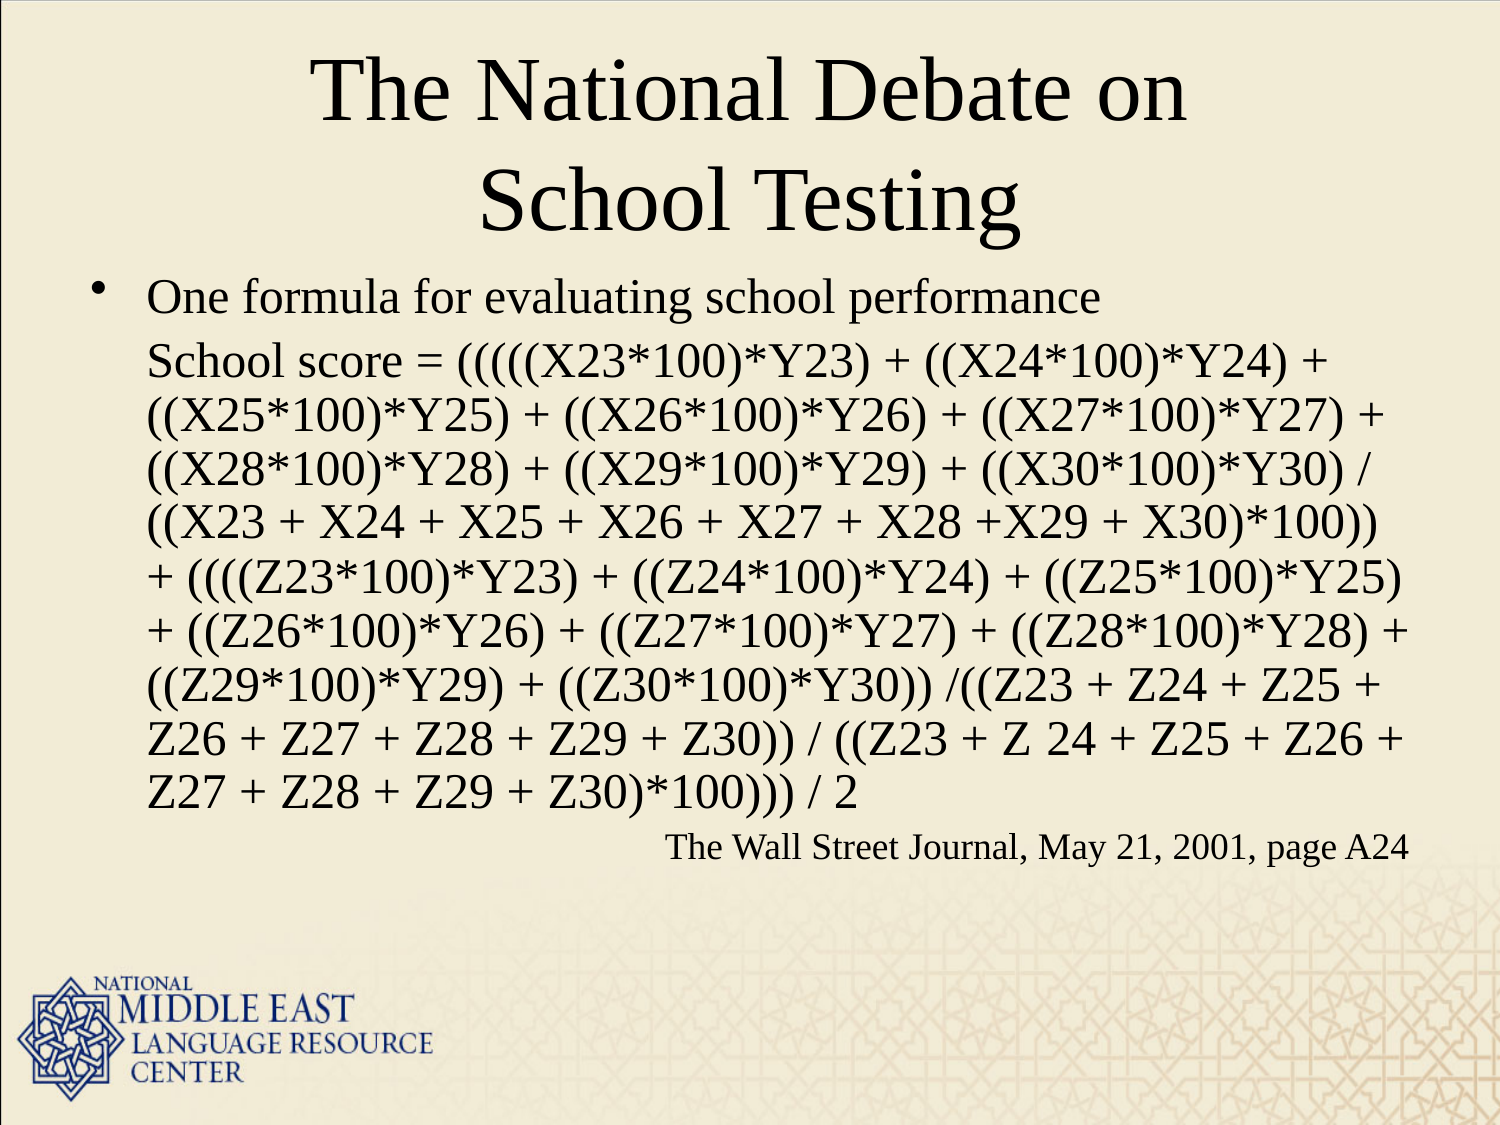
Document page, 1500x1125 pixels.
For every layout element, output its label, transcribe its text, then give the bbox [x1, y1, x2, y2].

picture [0, 0, 1500, 1125]
list One formula for evaluating school performance School score = (((((X23*100)*Y23) + ((X24*100)*Y24) + ((X25*100)*Y25) + ((X26*100)*Y26) + ((X27*100)*Y27) + ((X28*100)*Y28) + ((X29*100)*Y29) + ((X30*100)*Y30) / ((X23 + X24 + X25 + X26 + X27 + X28 +X29 + X30)*100)) + ((((Z23*100)*Y23) + ((Z24*100)*Y24) + ((Z25*100)*Y25) + ((Z26*100)*Y26) + ((Z27*100)*Y27) + ((Z28*100)*Y28) + ((Z29*100)*Y29) + ((Z30*100)*Y30)) /((Z23 + Z24 + Z25 + Z26 + Z27 + Z28 + Z29 + Z30)) / ((Z23 + Z 24 + Z25 + Z26 + Z27 + Z28 + Z29 + Z30)*100))) / 2 The Wall Street Journal, May 21, 2001, page A24 [74, 262, 1426, 1006]
title The National Debate on School Testing [74, 44, 1426, 233]
